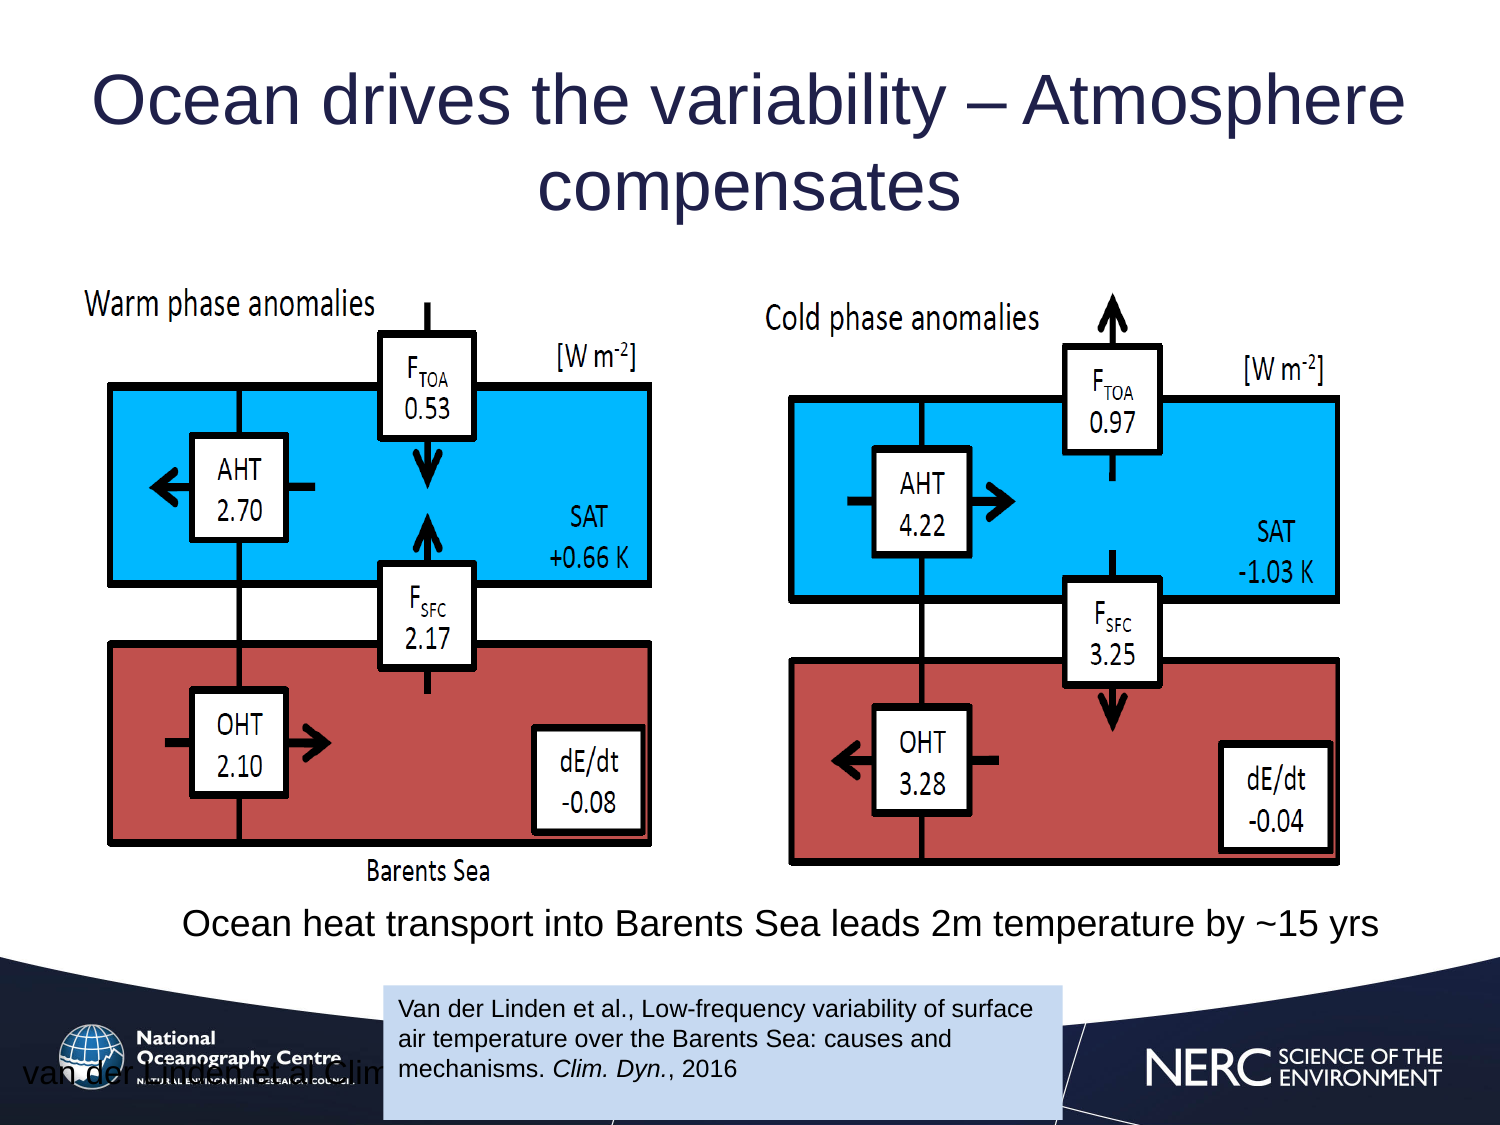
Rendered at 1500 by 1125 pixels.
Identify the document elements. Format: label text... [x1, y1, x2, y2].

text_box Ocean heat transport into Barents Sea leads 2m temperature by ~15 yrs [167, 892, 1395, 952]
title Ocean drives the variability – Atmosphere compensates [75, 45, 1425, 233]
picture [757, 263, 1341, 868]
text_box Van der Linden et al., Low‐frequency variability of surface air temperature over the Barents Sea: causes and mechanisms. Clim. Dyn., 2016 [383, 985, 1063, 1120]
text_box van der Linden et al Climate Dynamics 2016 [7, 1043, 383, 1099]
picture [76, 270, 653, 916]
picture [0, 955, 1500, 1125]
